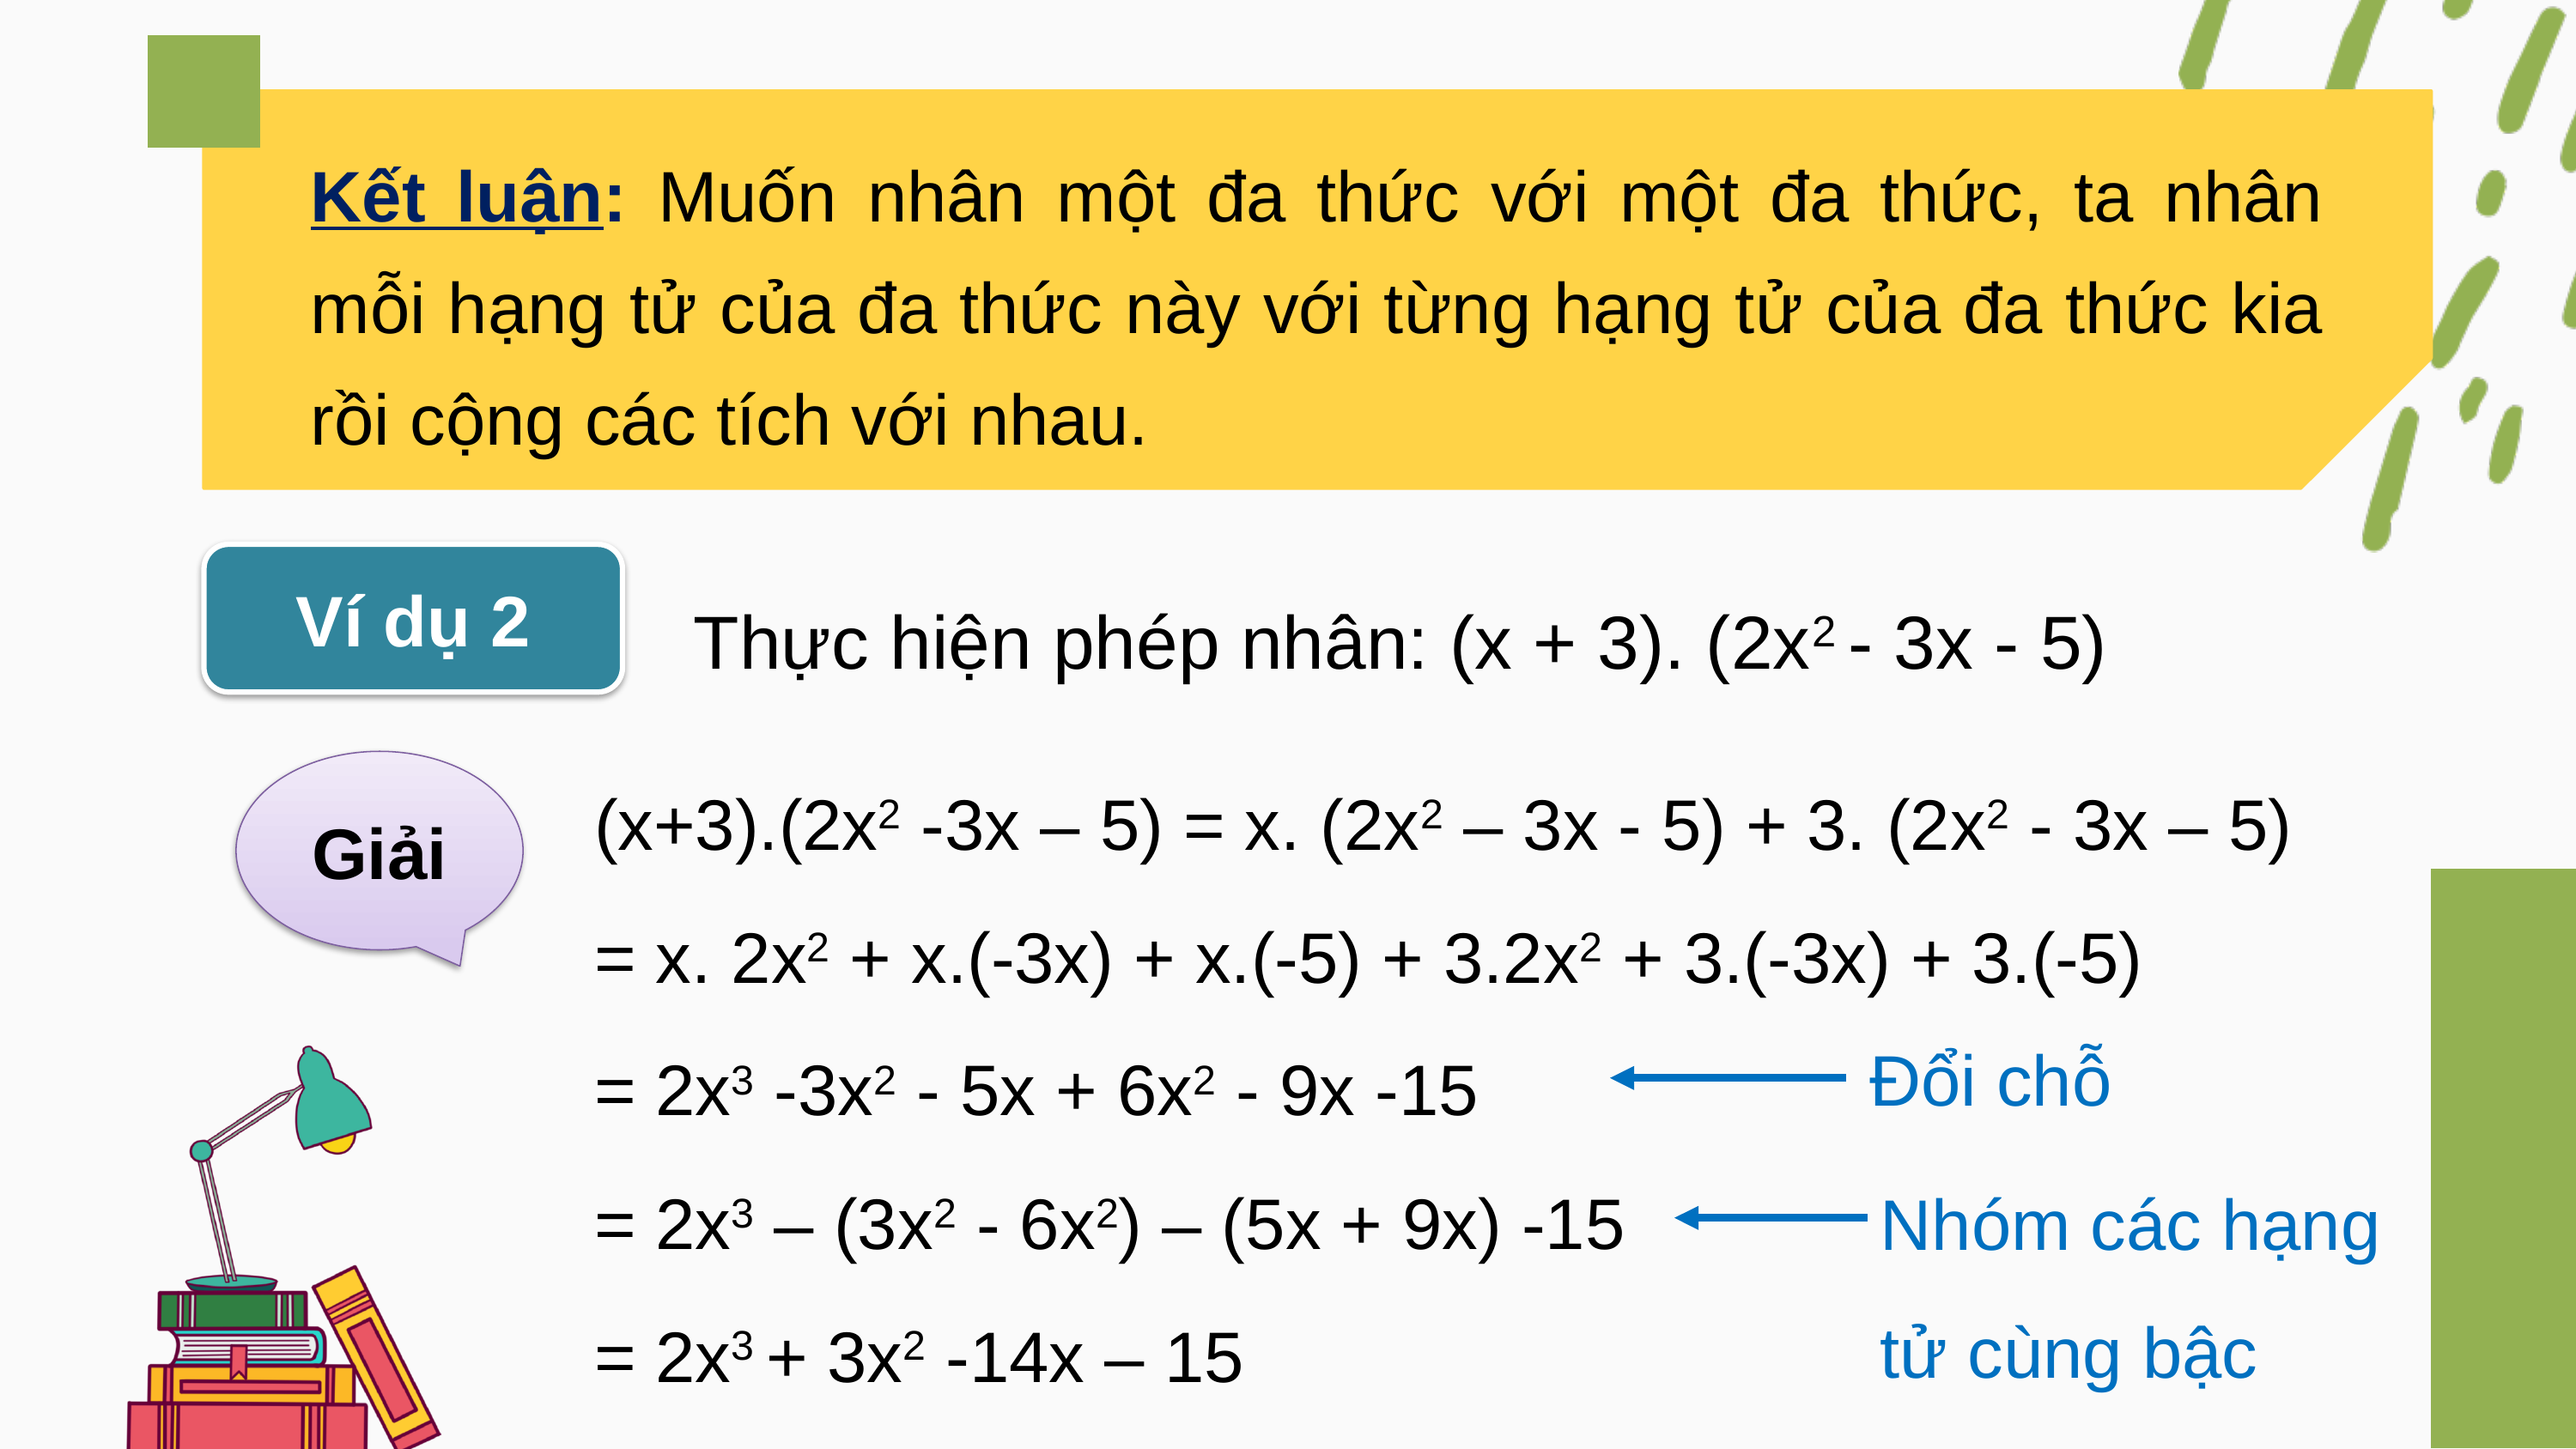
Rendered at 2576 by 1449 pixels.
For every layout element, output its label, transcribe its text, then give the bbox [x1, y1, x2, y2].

text_box Ví dụ 2 [201, 541, 626, 695]
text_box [147, 34, 261, 149]
text_box Thực hiện phép nhân: (x + 3). (2x2 - 3x - 5) [681, 543, 2121, 691]
text_box (x+3).(2x2 -3x – 5) = x. (2x2 – 3x - 5) + 3. (2x2 - 3x – 5) = x. 2x2 + x.(-3x) + x.(-5) + 3.2x2 + 3.(-3x) + 3.(-5) = 2x3 -3x2 - 5x + 6x2 - 9x -15 = 2x3 – (3x2 - 6x2) – (5x + 9x) -15 = 2x3 + 3x2 -14x – 15 [581, 746, 2337, 1403]
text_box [2430, 869, 2576, 1449]
text_box Đổi chỗ [1802, 1028, 2179, 1127]
picture [2178, 0, 2576, 553]
text_box [202, 89, 2174, 490]
picture [0, 981, 566, 1449]
text_box Giải [235, 750, 524, 967]
text_box Kết luận: Muốn nhân một đa thức với một đa thức, ta nhân mỗi hạng tử của đa thức này với từng hạng tử của đa thức kia rồi cộng các tích với nhau. [298, 118, 2174, 466]
text_box Nhóm các hạng tử cùng bậc [1868, 1129, 2426, 1399]
